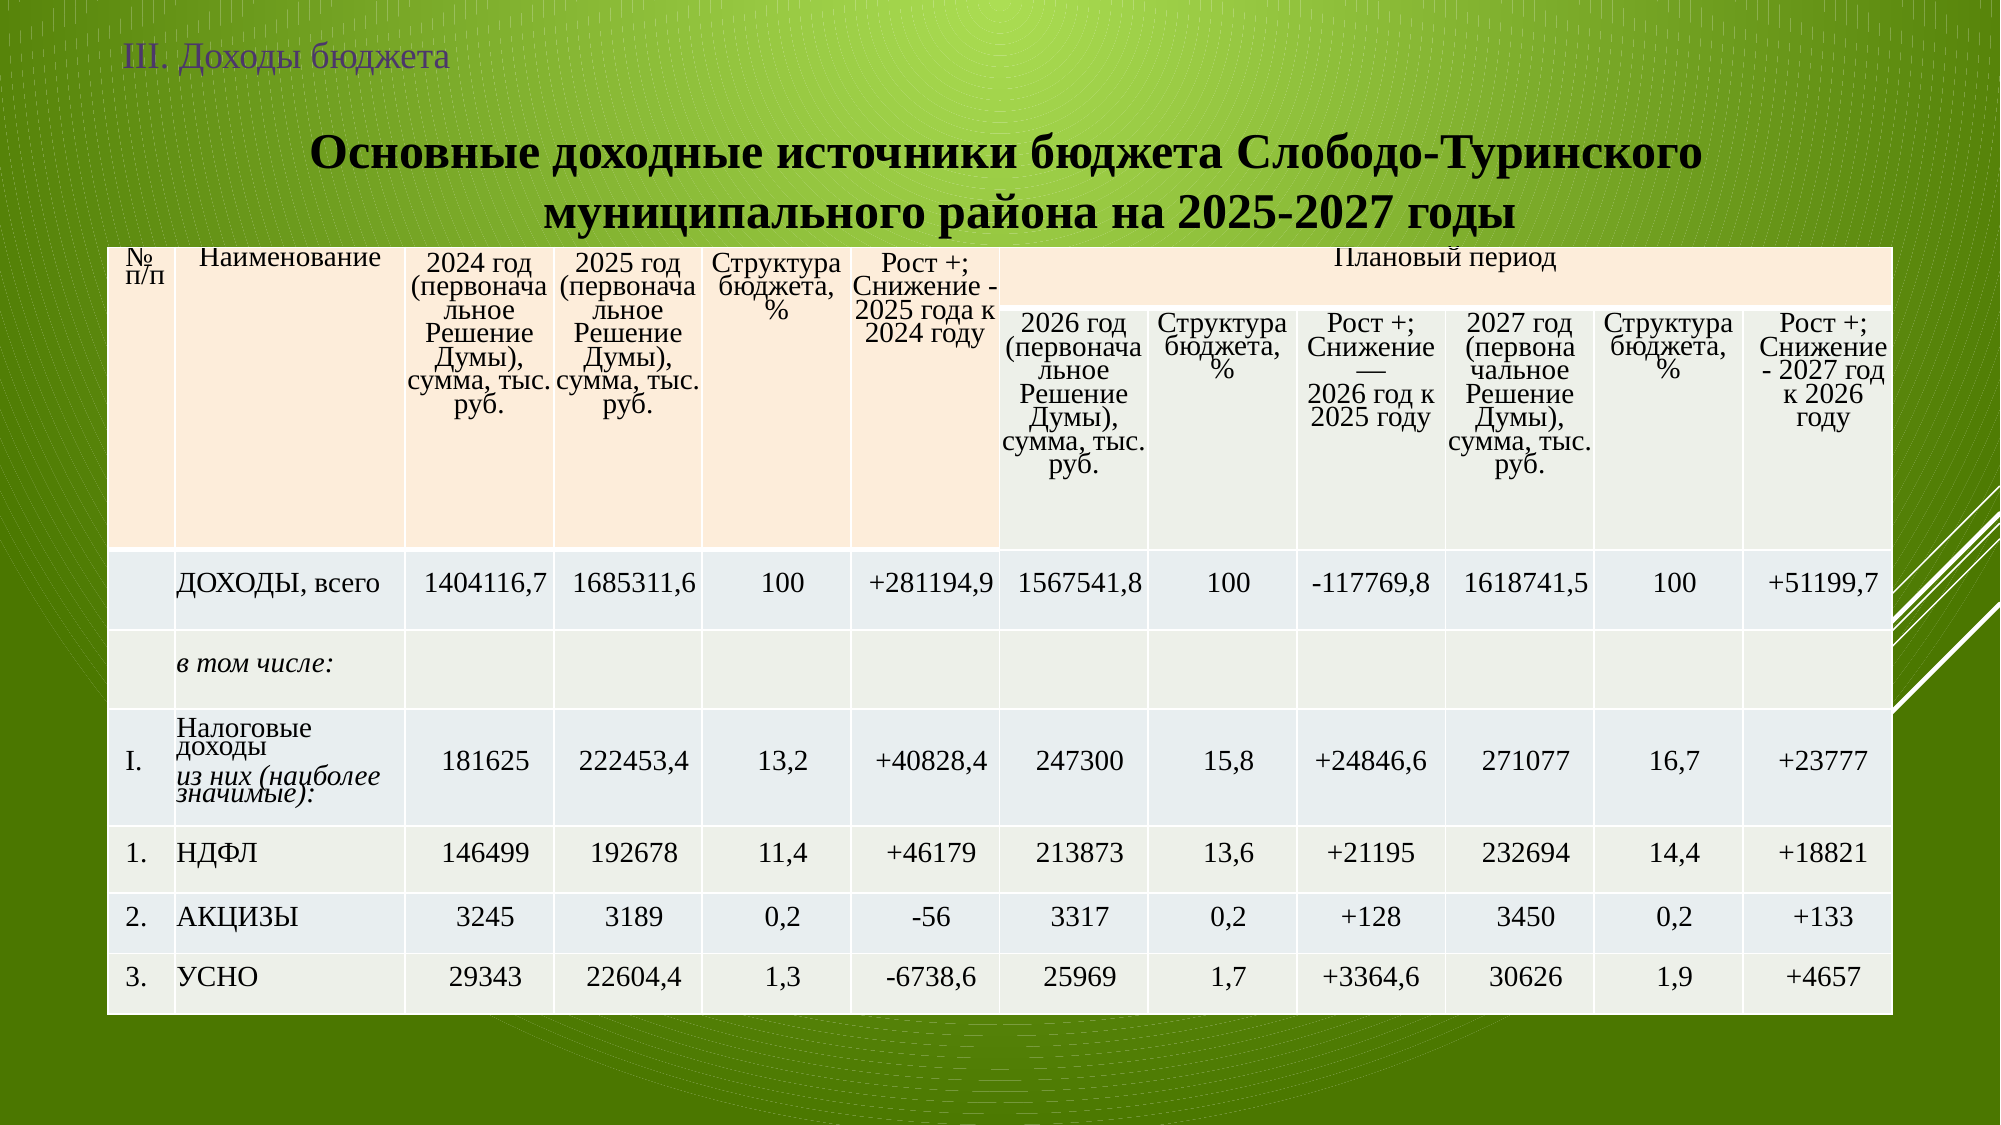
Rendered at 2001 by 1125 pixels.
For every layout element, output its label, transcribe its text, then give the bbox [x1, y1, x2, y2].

table_cell 222453,4 [555, 710, 701, 825]
table_cell +23777 [1744, 710, 1891, 825]
table_cell 3189 [555, 894, 701, 953]
table_cell в том числе: [176, 631, 404, 708]
table_cell 1. [109, 827, 174, 892]
table_cell 100 [703, 552, 850, 629]
table_cell 1,9 [1595, 954, 1742, 1013]
table_cell +21195 [1298, 827, 1445, 892]
table_cell +281194,9 [852, 552, 999, 629]
table_cell 271077 [1446, 710, 1593, 825]
table_cell НДФЛ [176, 827, 404, 892]
table_cell 1,3 [703, 954, 850, 1013]
table_cell 1404116,7 [406, 552, 553, 629]
table_cell +3364,6 [1298, 954, 1445, 1013]
table_cell 247300 [1000, 710, 1147, 825]
table_cell +46179 [852, 827, 999, 892]
table_cell [703, 631, 850, 708]
text_box III. Доходы бюджета [107, 28, 1892, 78]
table_cell 30626 [1446, 954, 1593, 1013]
table_header Структура бюджета, % [703, 248, 850, 547]
table_cell АКЦИЗЫ [176, 894, 404, 953]
table_cell 192678 [555, 827, 701, 892]
table_cell 100 [1149, 551, 1296, 629]
table_cell 0,2 [1595, 894, 1742, 953]
table_header 2025 год (первоначальное Решение Думы), сумма, тыс. руб. [555, 248, 701, 547]
table_cell 16,7 [1595, 710, 1742, 825]
table_header Рост +; Сниже­ние - 2025 года к 2024 году [852, 248, 999, 547]
table_cell Налоговые доходы из них (наиболее значимые): [176, 710, 404, 825]
table_cell +51199,7 [1744, 551, 1891, 629]
table_cell [555, 631, 701, 708]
table_cell -117769,8 [1298, 551, 1445, 629]
table_cell 2026 год (первоначальное Решение Думы), сумма, тыс. руб. [1000, 311, 1147, 549]
table_cell -6738,6 [852, 954, 999, 1013]
table_cell 3450 [1446, 894, 1593, 953]
table_cell [852, 631, 999, 708]
table_cell УСНО [176, 954, 404, 1013]
table_cell Структура бюджета, % [1595, 311, 1742, 549]
table_cell +133 [1744, 894, 1891, 953]
table_cell 2027 год (первона­чальное Решение Думы), сумма, тыс. руб. [1446, 311, 1593, 549]
table_cell 14,4 [1595, 827, 1742, 892]
table_cell Рост +; Сниже­ние - 2027 год к 2026 году [1744, 311, 1891, 549]
table_cell 3317 [1000, 894, 1147, 953]
table_cell 22604,4 [555, 954, 701, 1013]
table_cell +24846,6 [1298, 710, 1445, 825]
table_cell ДОХОДЫ, всего [176, 552, 404, 629]
table_cell I. [109, 710, 174, 825]
table_cell 232694 [1446, 827, 1593, 892]
table_cell 13,2 [703, 710, 850, 825]
table_cell 1,7 [1149, 954, 1296, 1013]
table_cell 11,4 [703, 827, 850, 892]
table_cell 100 [1595, 551, 1742, 629]
table_cell 2. [109, 894, 174, 953]
table_header № п/п [109, 248, 174, 547]
table_cell [1149, 631, 1296, 708]
table_cell 1618741,5 [1446, 551, 1593, 629]
table_cell 0,2 [1149, 894, 1296, 953]
table_cell [406, 631, 553, 708]
table_cell -56 [852, 894, 999, 953]
table_cell [1000, 631, 1147, 708]
table_header Плановый период [1000, 248, 1891, 305]
table_cell [1446, 631, 1593, 708]
table_cell Структура бюджета, % [1149, 311, 1296, 549]
table_cell Рост +; Сниже­ние — 2026 год к 2025 году [1298, 311, 1445, 549]
table_cell 0,2 [703, 894, 850, 953]
table_cell [1744, 631, 1891, 708]
table_cell [1595, 631, 1742, 708]
table_cell 3245 [406, 894, 553, 953]
table_header 2024 год (первоначальное Решение Думы), сумма, тыс. руб. [406, 248, 553, 547]
table_cell 13,6 [1149, 827, 1296, 892]
table_cell 1685311,6 [555, 552, 701, 629]
table_cell [1298, 631, 1445, 708]
table_cell 15,8 [1149, 710, 1296, 825]
table_cell 1567541,8 [1000, 551, 1147, 629]
table_cell 25969 [1000, 954, 1147, 1013]
table_cell 181625 [406, 710, 553, 825]
table_cell [109, 631, 174, 708]
table_cell +128 [1298, 894, 1445, 953]
table_cell +18821 [1744, 827, 1891, 892]
table_cell +4657 [1744, 954, 1891, 1013]
table_cell 3. [109, 954, 174, 1013]
table_cell 213873 [1000, 827, 1147, 892]
table_cell 146499 [406, 827, 553, 892]
table_cell 29343 [406, 954, 553, 1013]
text_box Основные доходные источники бюджета Слободо-Туринского муниципального района на 2025-2027 годы [107, 110, 1892, 246]
table_cell [109, 552, 174, 629]
table_cell +40828,4 [852, 710, 999, 825]
table_header Наименование [176, 248, 404, 547]
